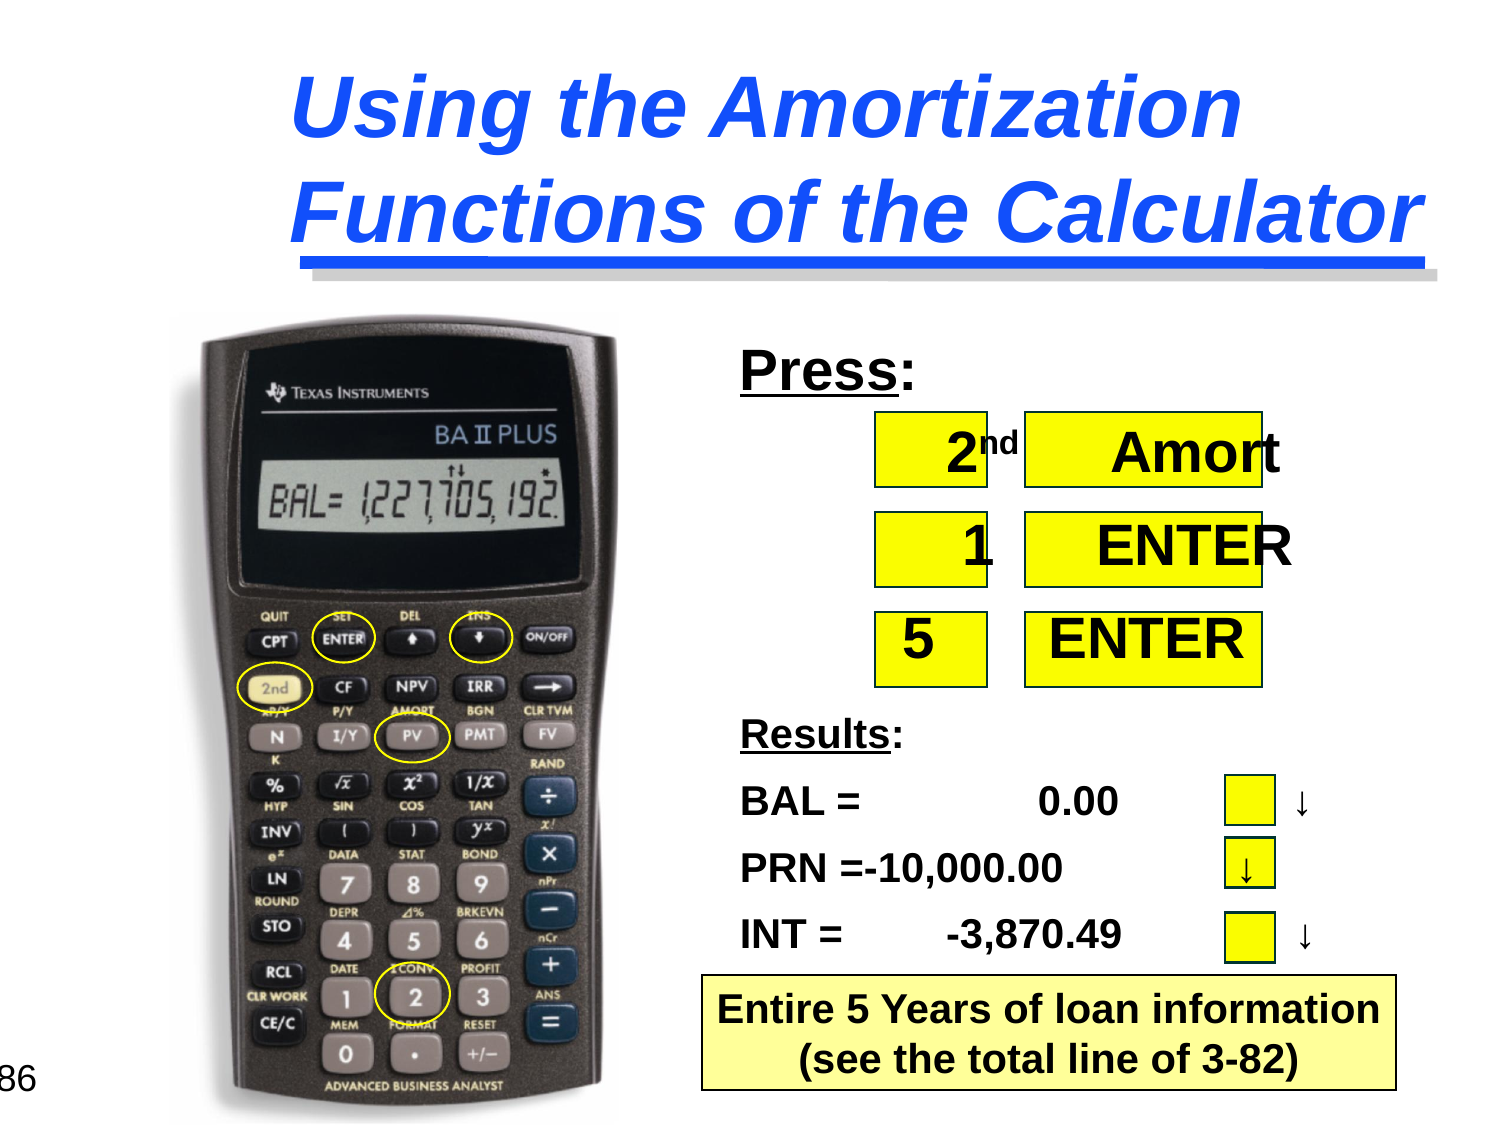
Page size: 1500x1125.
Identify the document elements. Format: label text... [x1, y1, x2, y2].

title Using the Amortization Functions of the Calculator [274, 49, 1463, 260]
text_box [168, 312, 619, 1125]
list Press: 2nd Amort 1 ENTER 5 ENTER [724, 324, 1438, 713]
text_box Results: BAL = 0.00 ↓ PRN =-10,000.00 ↓ INT = -3,870.49 ↓ [725, 699, 1438, 1050]
text_box Entire 5 Years of loan information (see the total line of 3-82) [701, 974, 1397, 1090]
